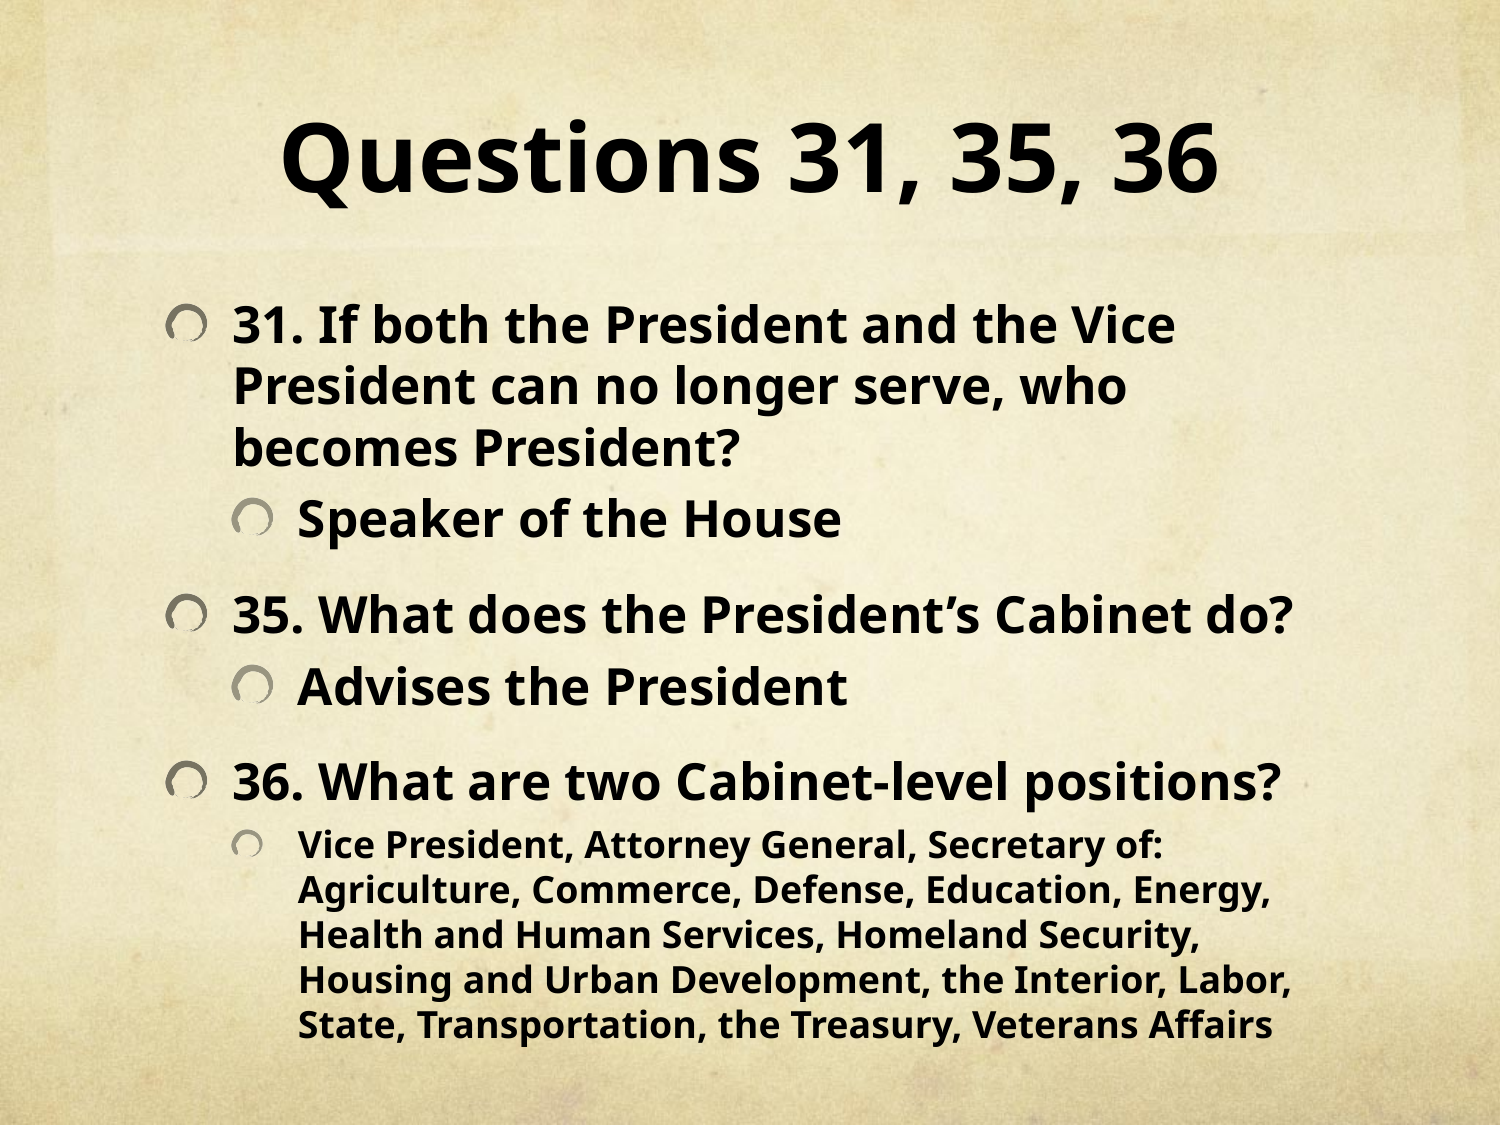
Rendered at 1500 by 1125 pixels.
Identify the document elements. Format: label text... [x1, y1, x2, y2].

title Questions 31, 35, 36 [150, 82, 1350, 225]
list 31. If both the President and the Vice President can no longer serve, who becomes President? Speaker of the House 35. What does the President’s Cabinet do? Advises the President 36. What are two Cabinet-level positions? Vice President, Attorney General, Secretary of: Agriculture, Commerce, Defense, Education, Energy, Health and Human Services, Homeland Security, Housing and Urban Development, the Interior, Labor, State, Transportation, the Treasury, Veterans Affairs [150, 284, 1350, 1071]
picture [0, 0, 1500, 1125]
